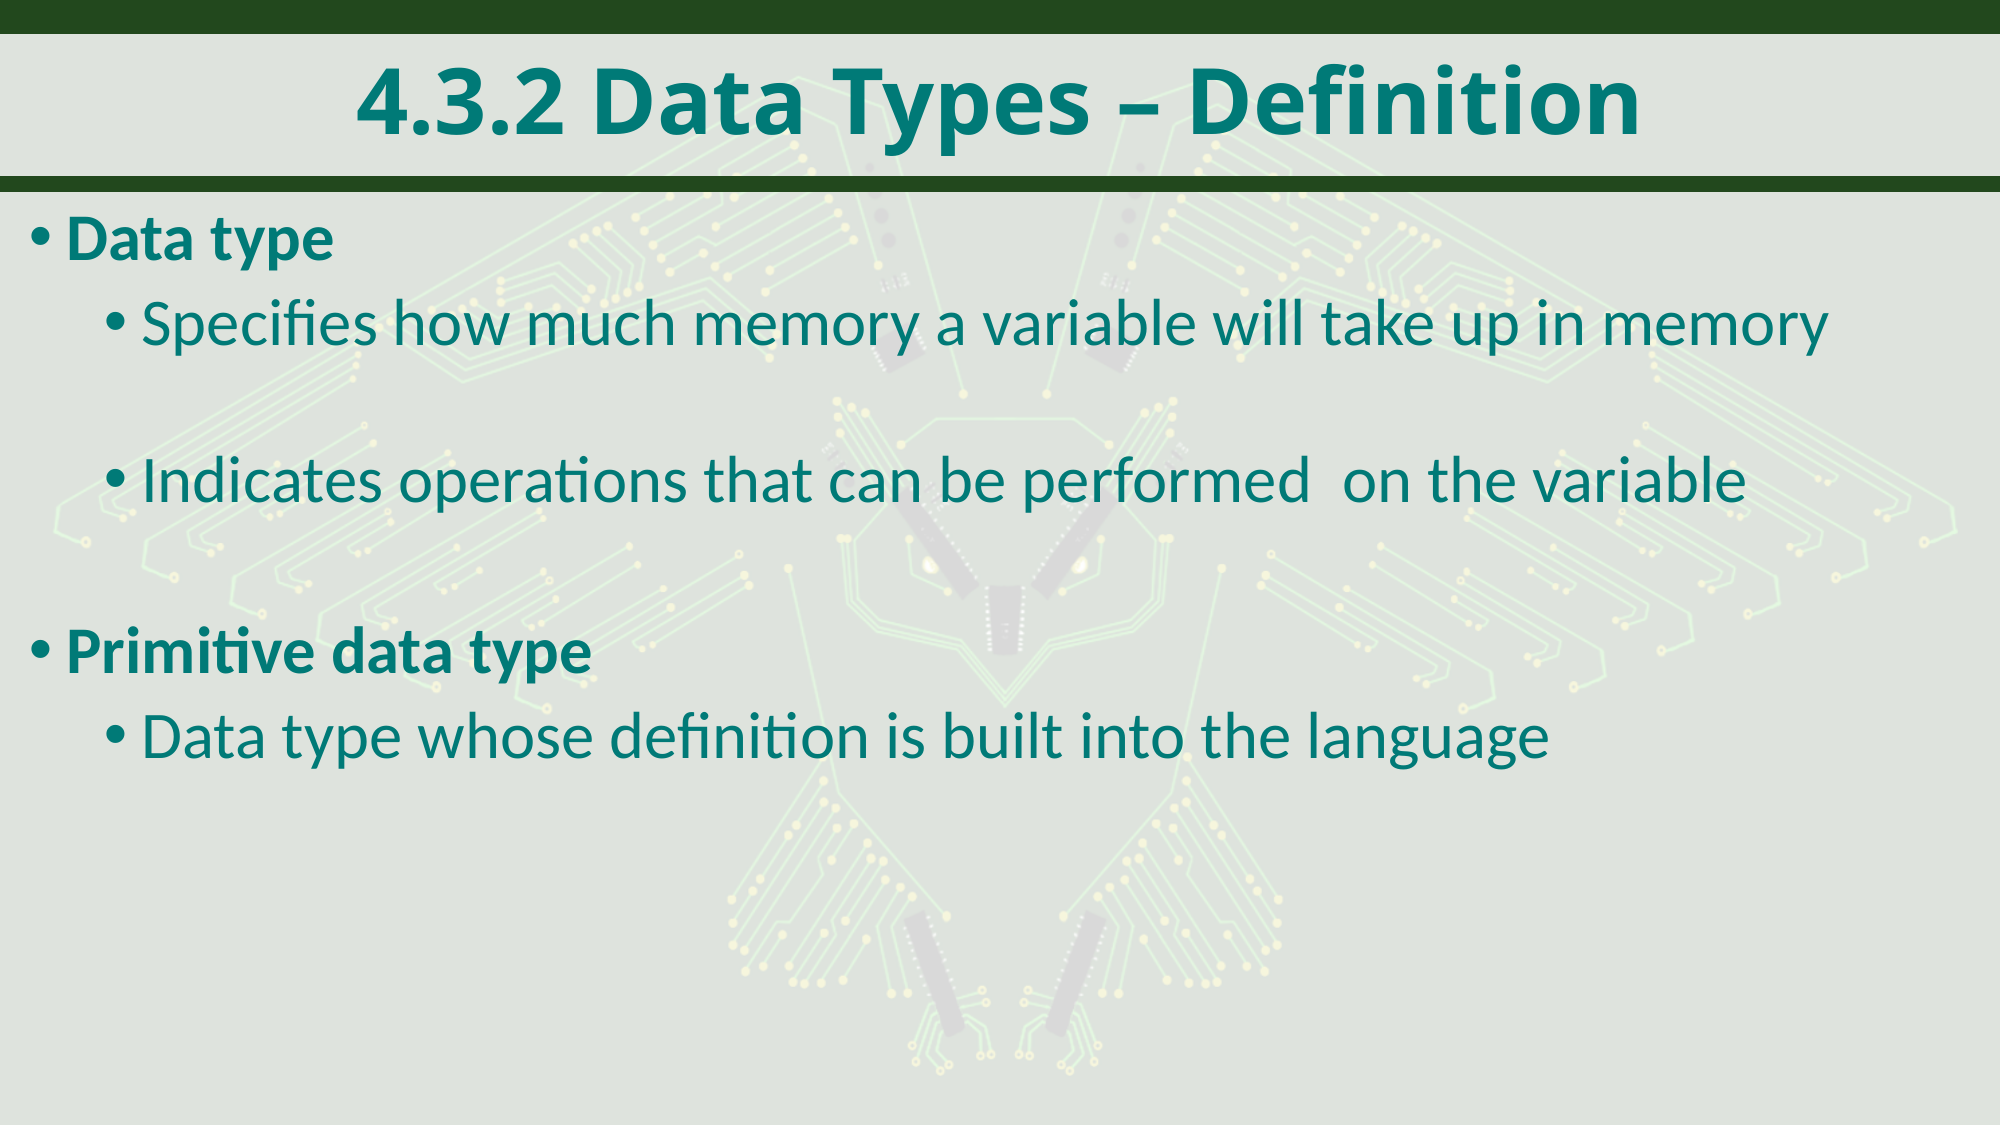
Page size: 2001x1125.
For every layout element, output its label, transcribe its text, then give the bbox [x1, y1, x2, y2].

list Data type Specifies how much memory a variable will take up in memory Indicates operations that can be performed on the variable Primitive data type Data type whose definition is built into the language [13, 195, 1989, 1014]
title 4.3.2 Data Types – Definition [13, 36, 1989, 173]
